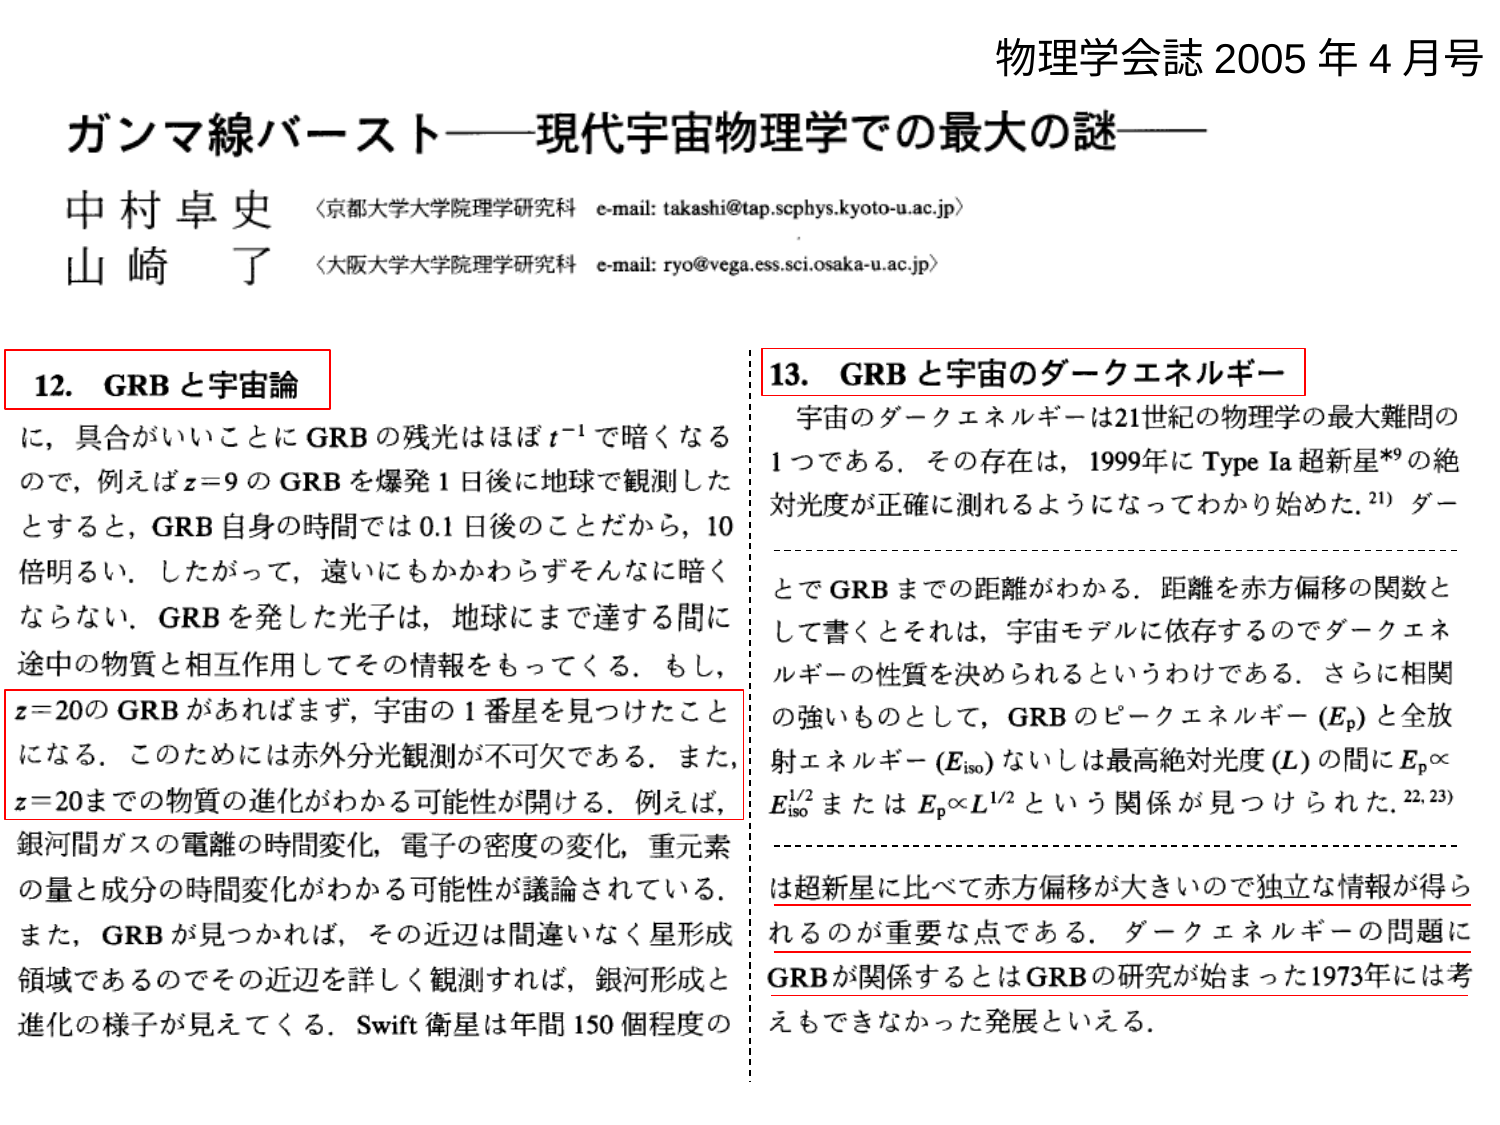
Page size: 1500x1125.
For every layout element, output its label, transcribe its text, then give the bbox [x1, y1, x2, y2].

picture [17, 360, 326, 408]
picture [749, 337, 1471, 534]
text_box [0, 408, 757, 1048]
picture [41, 77, 1229, 303]
picture [755, 857, 1483, 1047]
picture [749, 562, 1473, 823]
text_box [5, 349, 330, 407]
text_box 物理学会誌2005年4月号 [980, 24, 1500, 90]
